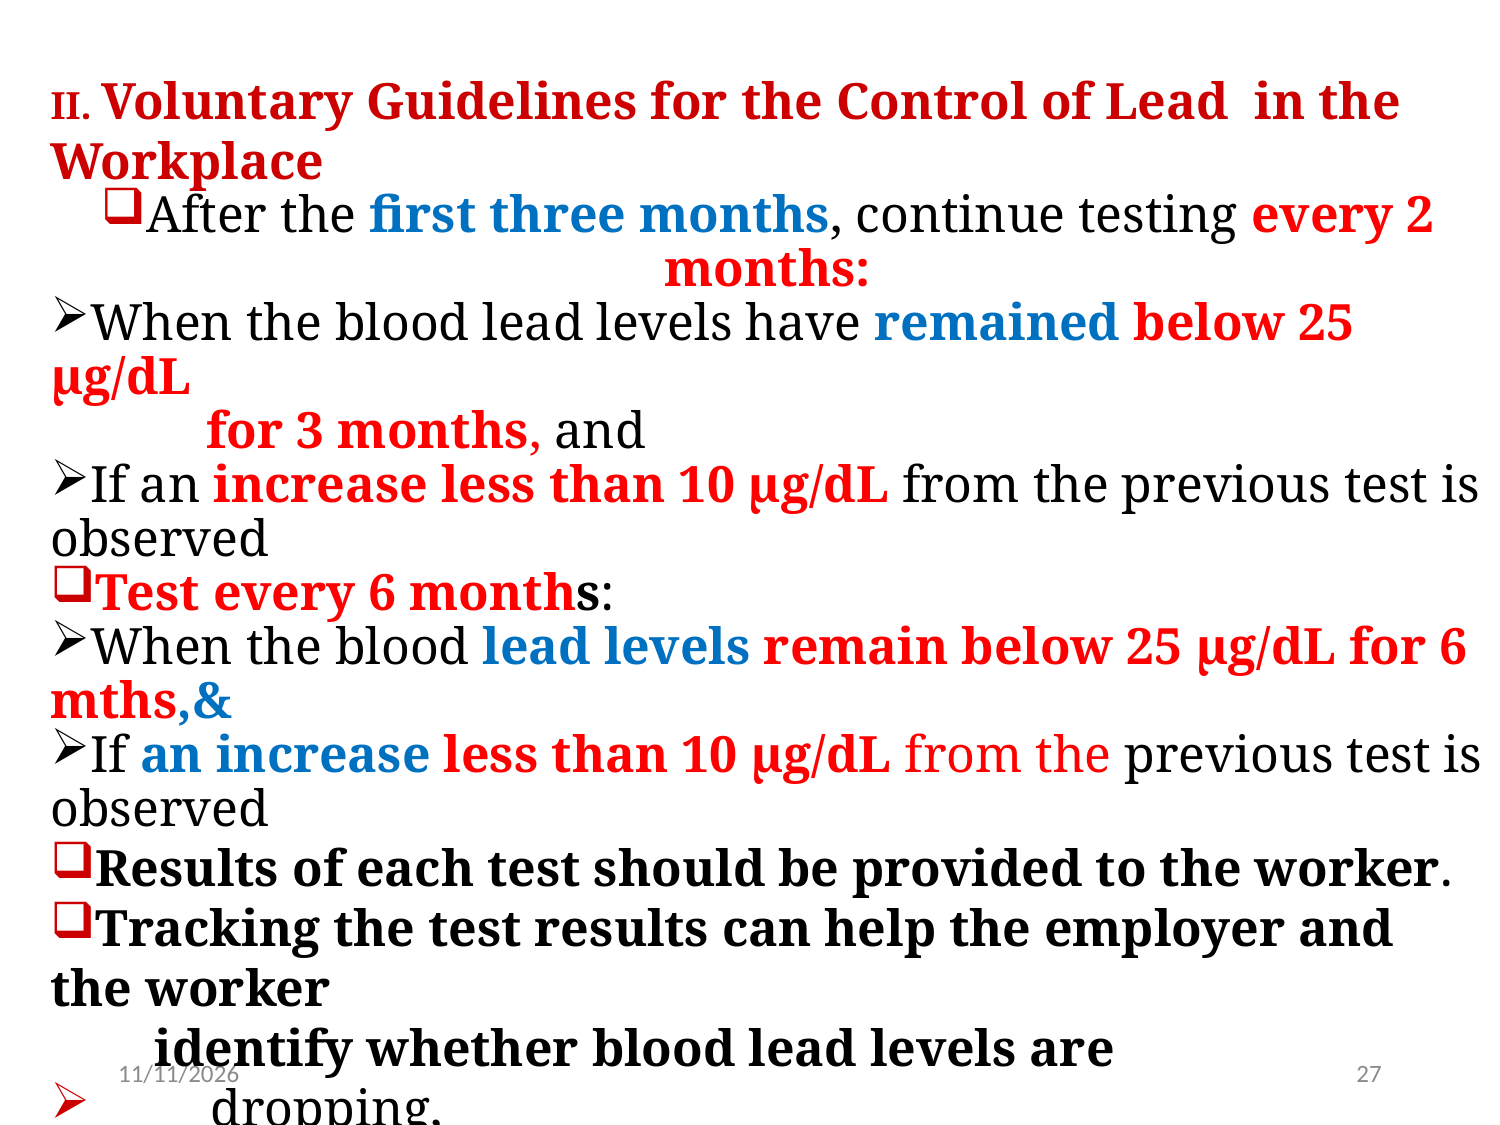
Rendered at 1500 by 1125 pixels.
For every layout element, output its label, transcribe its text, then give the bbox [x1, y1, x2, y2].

slide_number 27 [1059, 1042, 1397, 1103]
text_box II. Voluntary Guidelines for the Control of Lead in the Workplace After the first three months, continue testing every 2 months: When the blood lead levels have remained below 25 μg/dL for 3 months, and If an increase less than 10 μg/dL from the previous test is observed Test every 6 months: When the blood lead levels remain below 25 μg/dL for 6 mths,& If an increase less than 10 μg/dL from the previous test is observed Results of each test should be provided to the worker. Tracking the test results can help the employer and the worker identify whether blood lead levels are dropping, remaining stable or increasing. The employer should also review the test results for all workers to help identify jobs where problems may be occurring [35, 61, 1500, 1125]
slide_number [103, 1042, 441, 1103]
